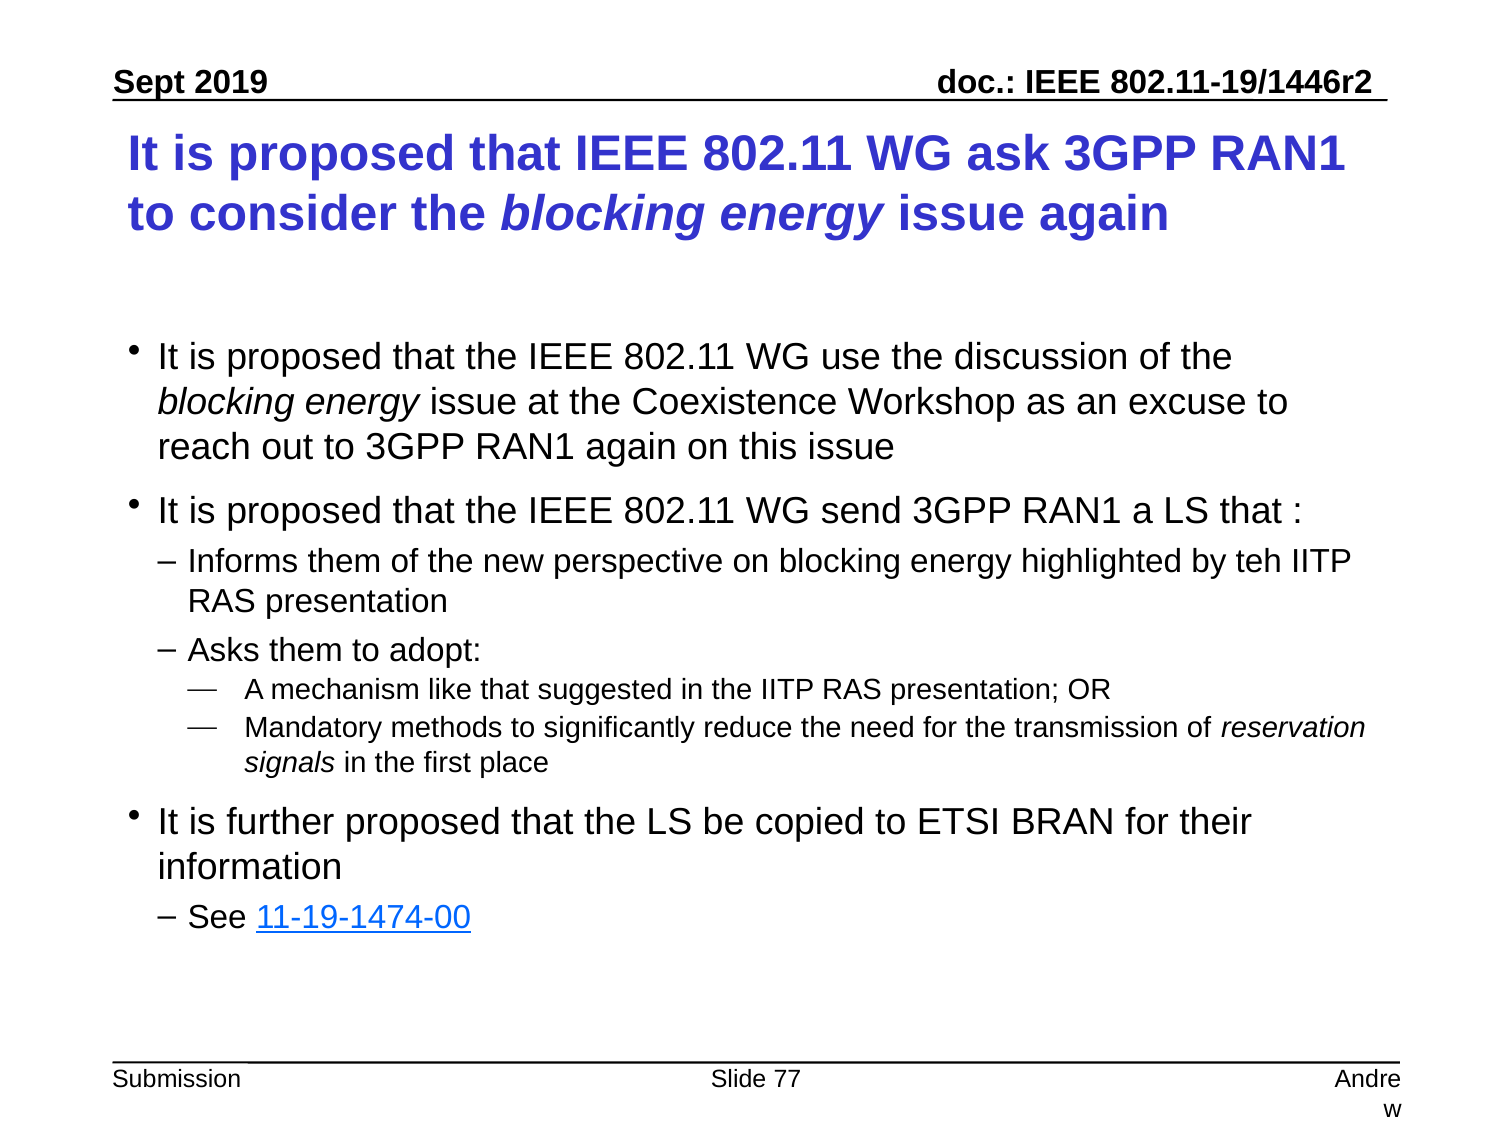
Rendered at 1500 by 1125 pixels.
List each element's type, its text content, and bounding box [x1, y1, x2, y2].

slide_number Slide 77 [709, 1061, 803, 1093]
footer Andrew Myles, Cisco [1320, 1061, 1402, 1093]
list It is proposed that the IEEE 802.11 WG use the discussion of the blocking energy issue at the Coexistence Workshop as an excuse to reach out to 3GPP RAN1 again on this issue It is proposed that the IEEE 802.11 WG send 3GPP RAN1 a LS that : Informs them of the new perspective on blocking energy highlighted by teh IITP RAS presentation Asks them to adopt: A mechanism like that suggested in the IITP RAS presentation; OR Mandatory methods to significantly reduce the need for the transmission of reservation signals in the first place It is further proposed that the LS be copied to ETSI BRAN for their information See 11-19-1474-00 [112, 324, 1388, 1000]
title It is proposed that IEEE 802.11 WG ask 3GPP RAN1 to consider the blocking energy issue again [112, 112, 1388, 288]
